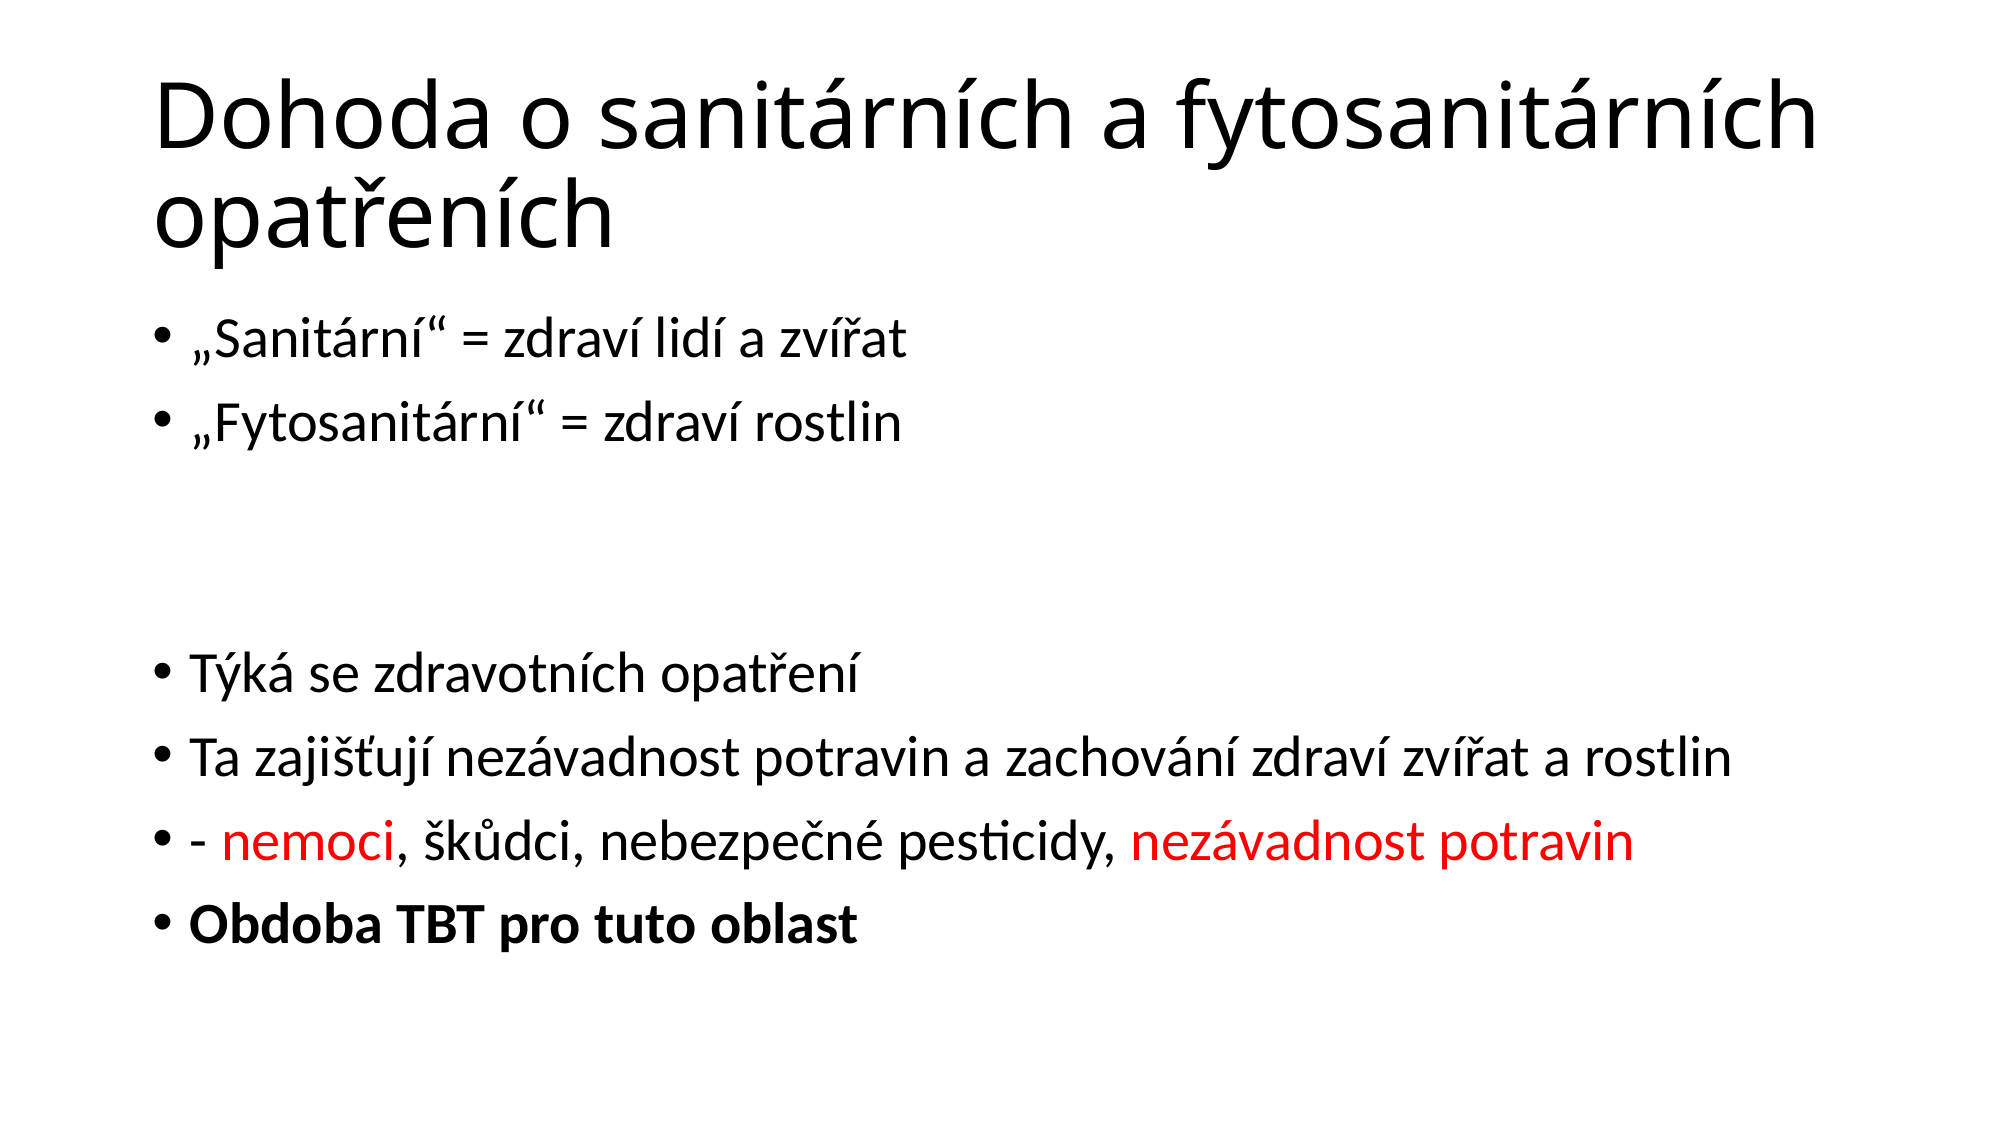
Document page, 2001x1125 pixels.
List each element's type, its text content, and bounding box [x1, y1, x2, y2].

list „Sanitární“ = zdraví lidí a zvířat „Fytosanitární“ = zdraví rostlin Týká se zdravotních opatření Ta zajišťují nezávadnost potravin a zachování zdraví zvířat a rostlin - nemoci, škůdci, nebezpečné pesticidy, nezávadnost potravin Obdoba TBT pro tuto oblast [137, 299, 1863, 1014]
title Dohoda o sanitárních a fytosanitárních opatřeních [137, 59, 1863, 278]
